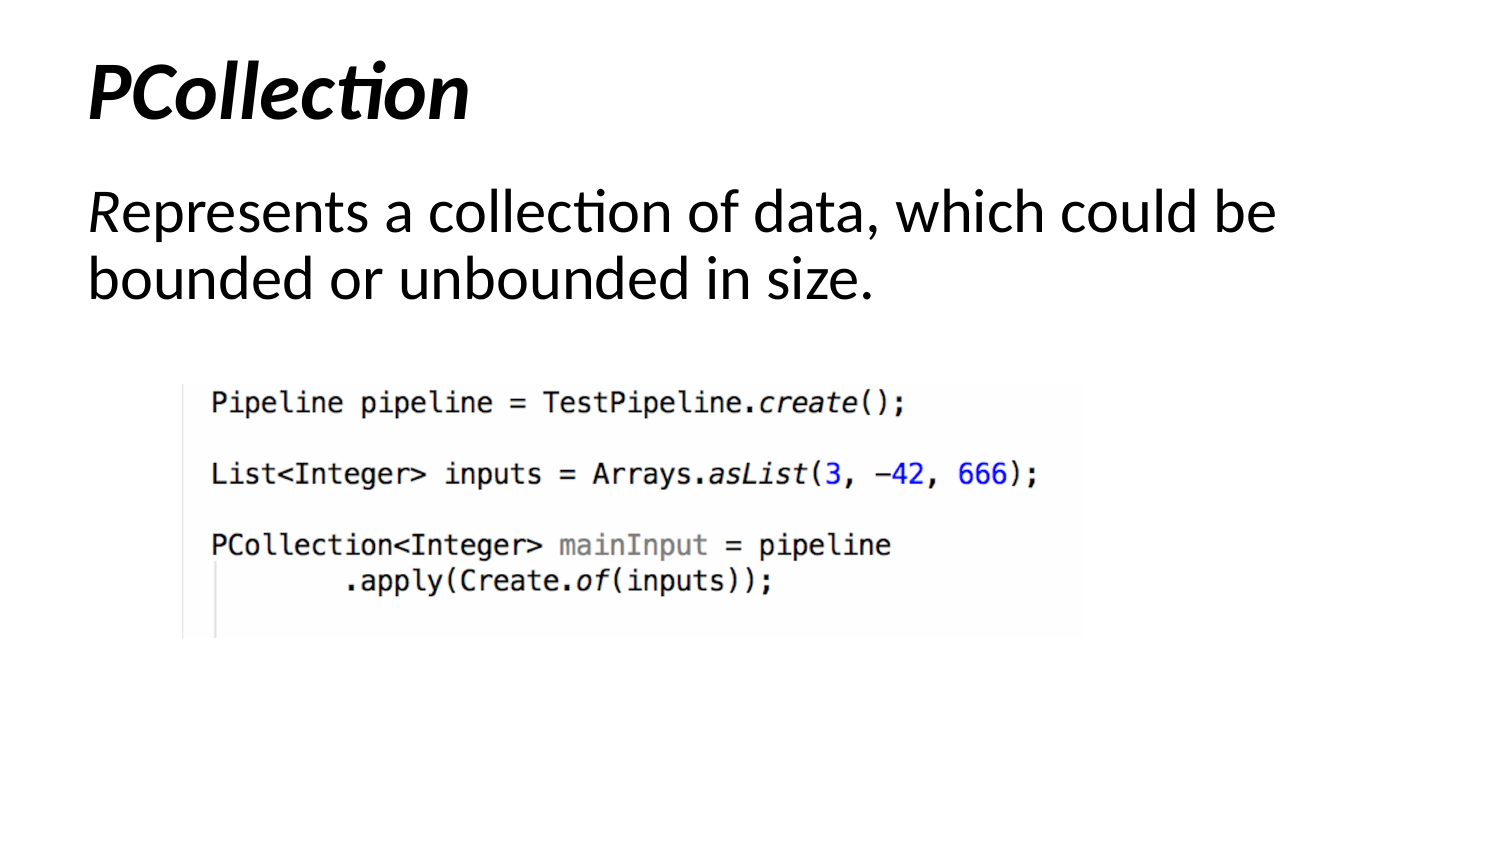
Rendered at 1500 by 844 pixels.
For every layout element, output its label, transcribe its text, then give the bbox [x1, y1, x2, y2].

list Represents a collection of data, which could be bounded or unbounded in size. [87, 178, 1438, 316]
title PCollection [87, 49, 1438, 139]
picture [182, 383, 1083, 638]
